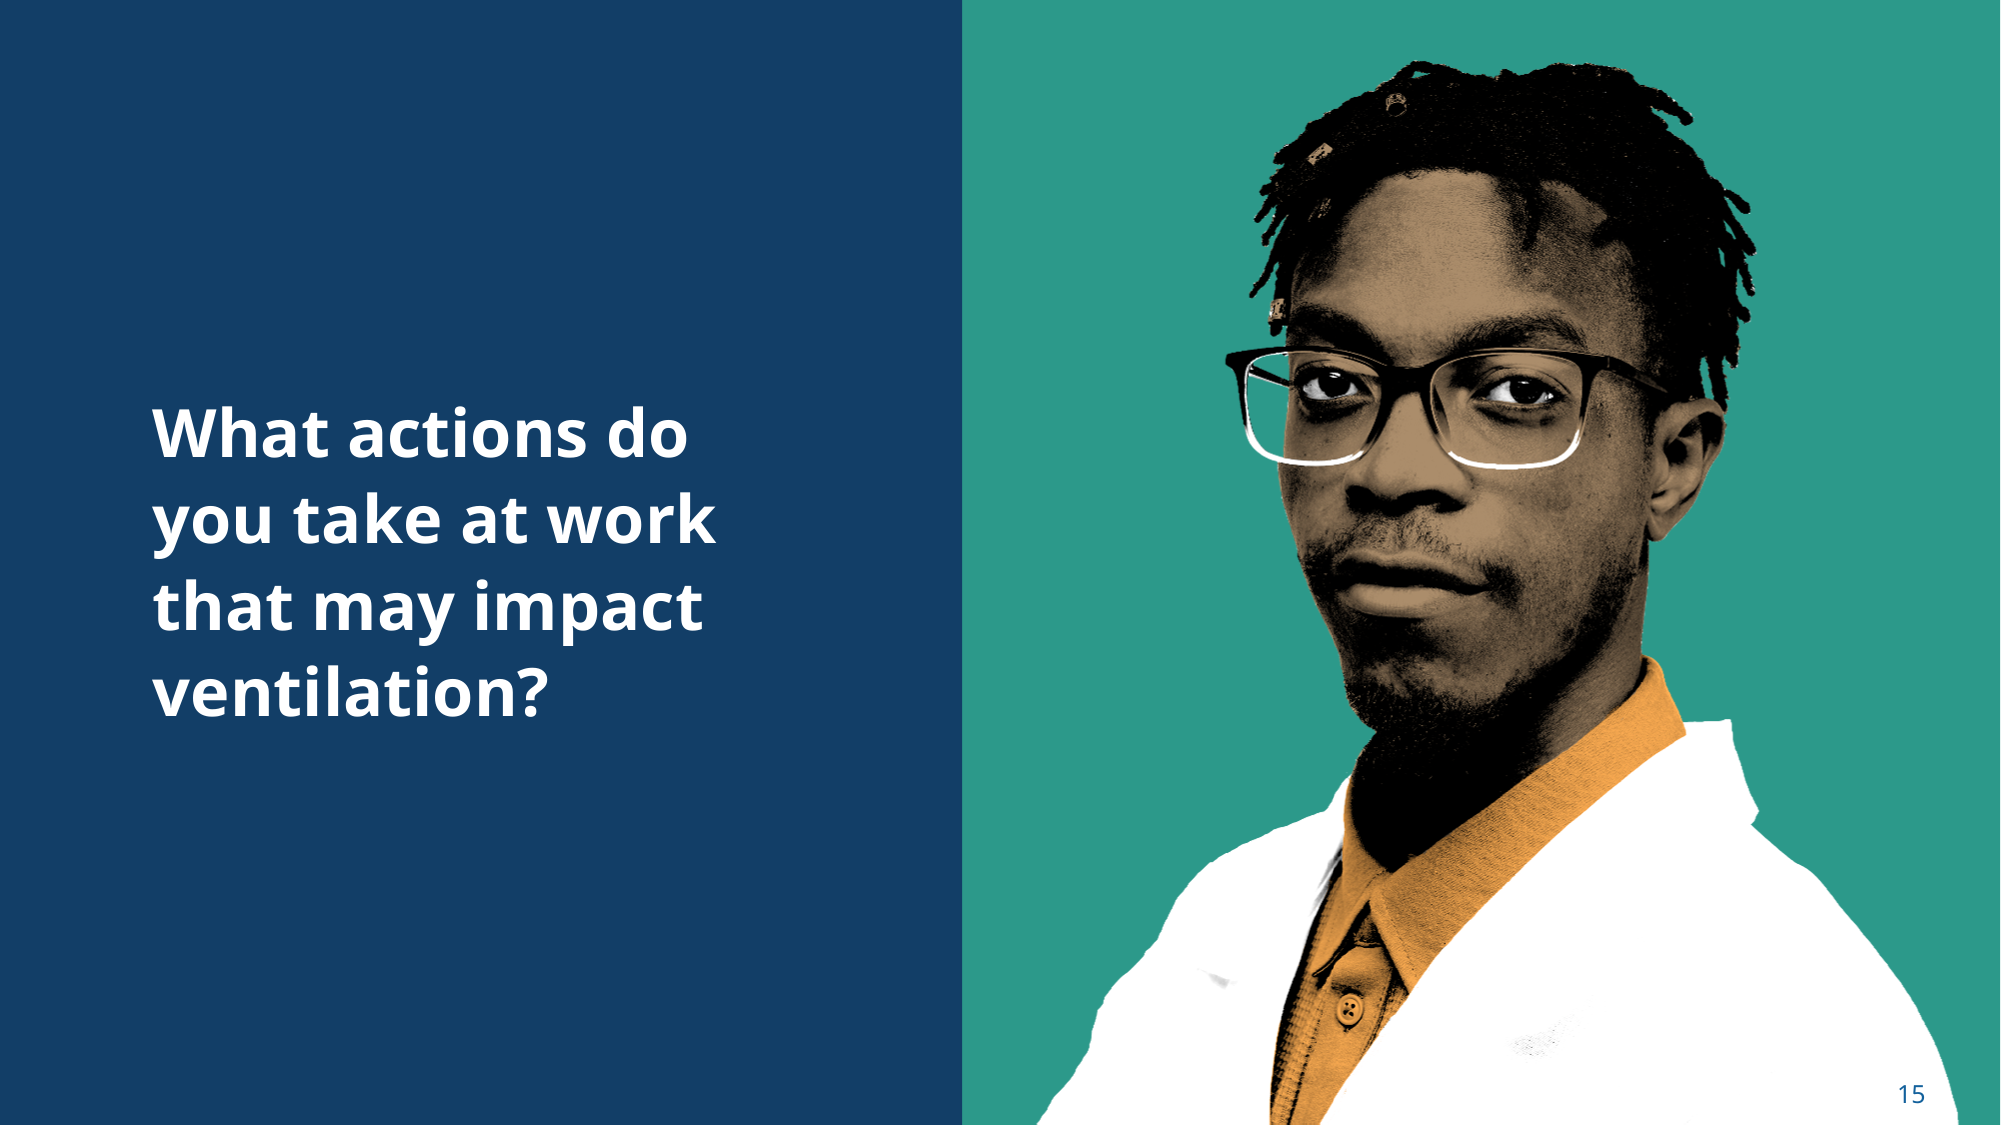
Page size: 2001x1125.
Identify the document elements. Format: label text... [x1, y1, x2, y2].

picture [963, 0, 2001, 1125]
title What actions do you take at work that may impact ventilation? [137, 381, 783, 963]
slide_number 15 [1838, 1065, 1941, 1125]
